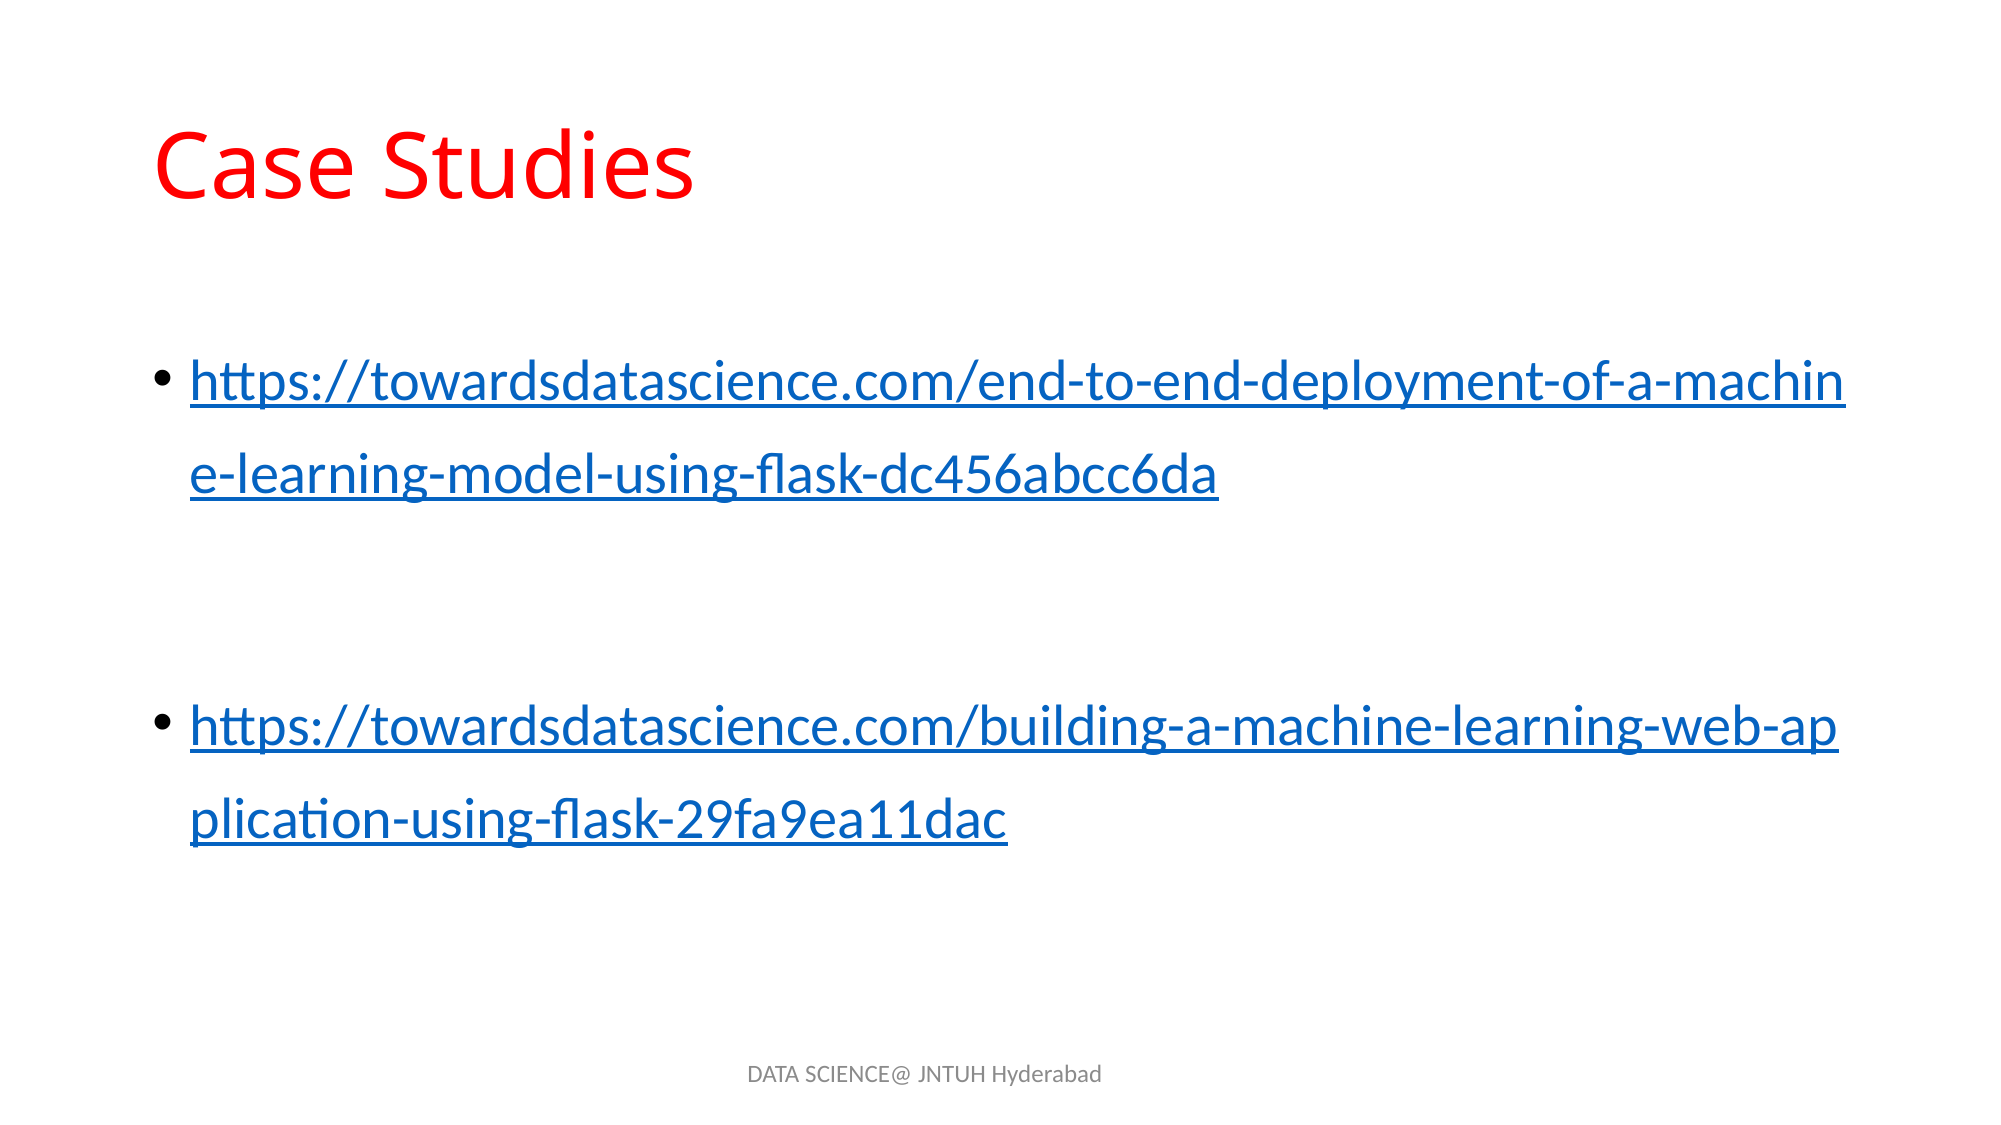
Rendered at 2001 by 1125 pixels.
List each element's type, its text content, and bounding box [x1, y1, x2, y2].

list https://towardsdatascience.com/end-to-end-deployment-of-a-machine-learning-model-using-flask-dc456abcc6da https://towardsdatascience.com/building-a-machine-learning-web-application-using-flask-29fa9ea11dac [137, 299, 1863, 1014]
footer DATA SCIENCE@ JNTUH Hyderabad [662, 1042, 1338, 1103]
title Case Studies [137, 59, 1863, 278]
